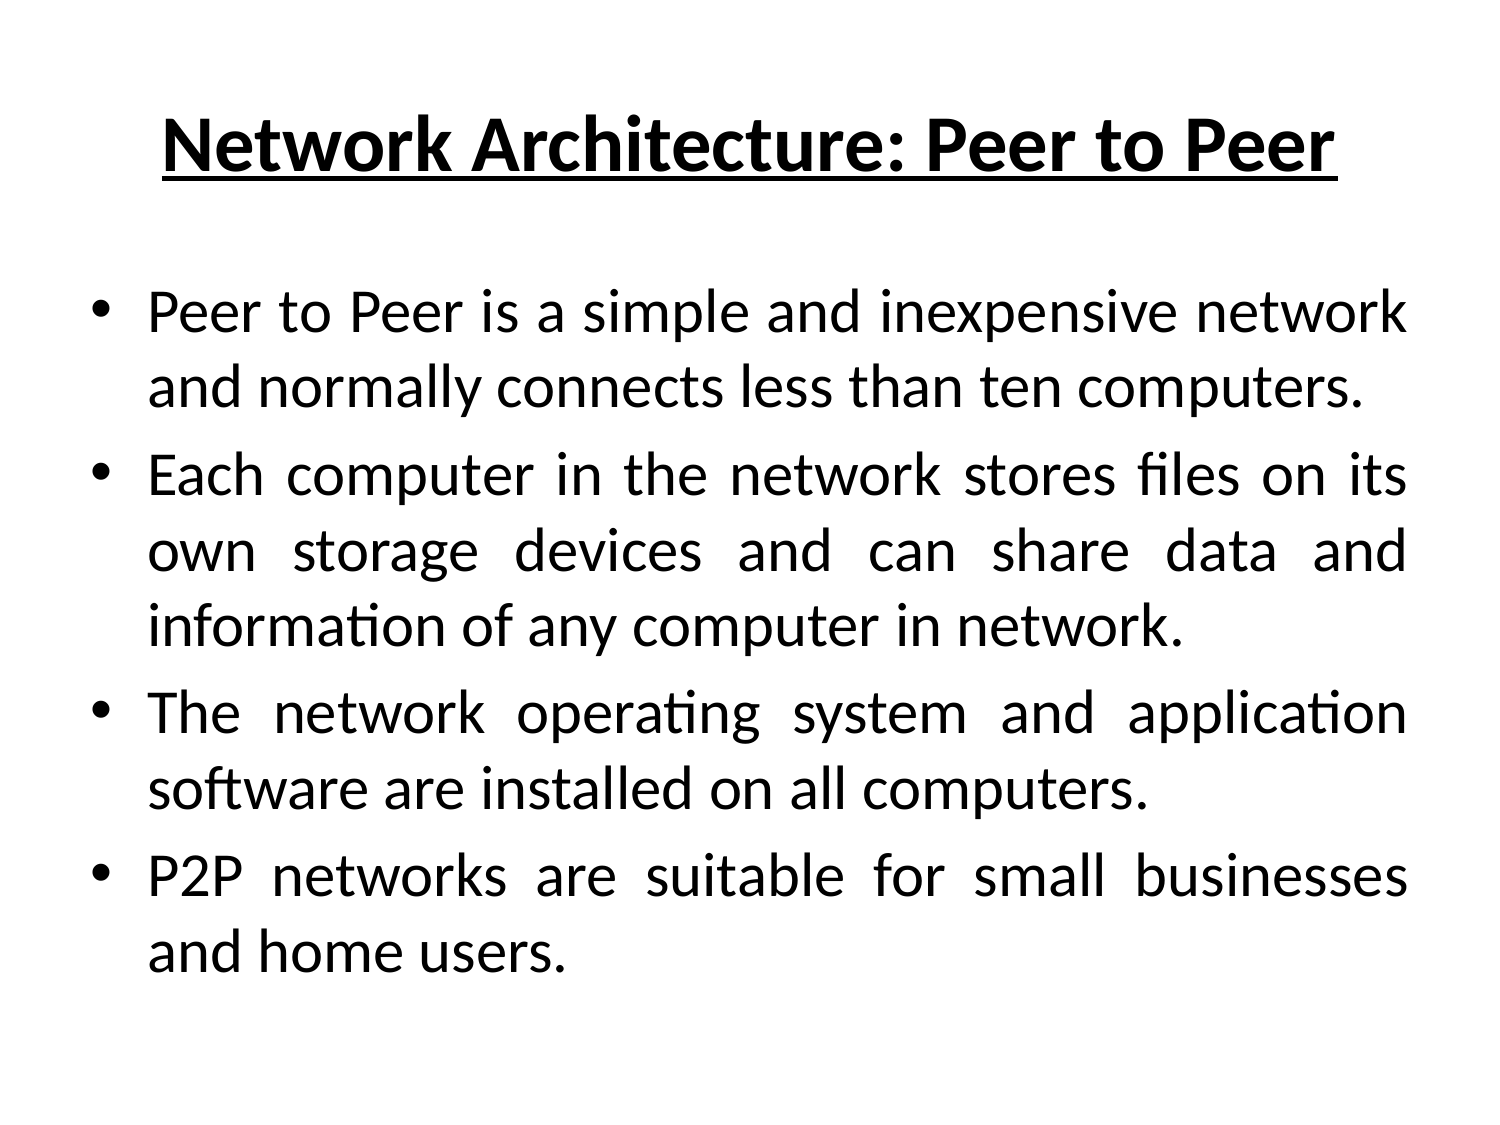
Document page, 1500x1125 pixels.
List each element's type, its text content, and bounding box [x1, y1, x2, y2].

title Network Architecture: Peer to Peer [75, 45, 1425, 233]
list Peer to Peer is a simple and inexpensive network and normally connects less than ten computers. Each computer in the network stores files on its own storage devices and can share data and information of any computer in network. The network operating system and application software are installed on all computers. P2P networks are suitable for small businesses and home users. [75, 262, 1425, 1005]
